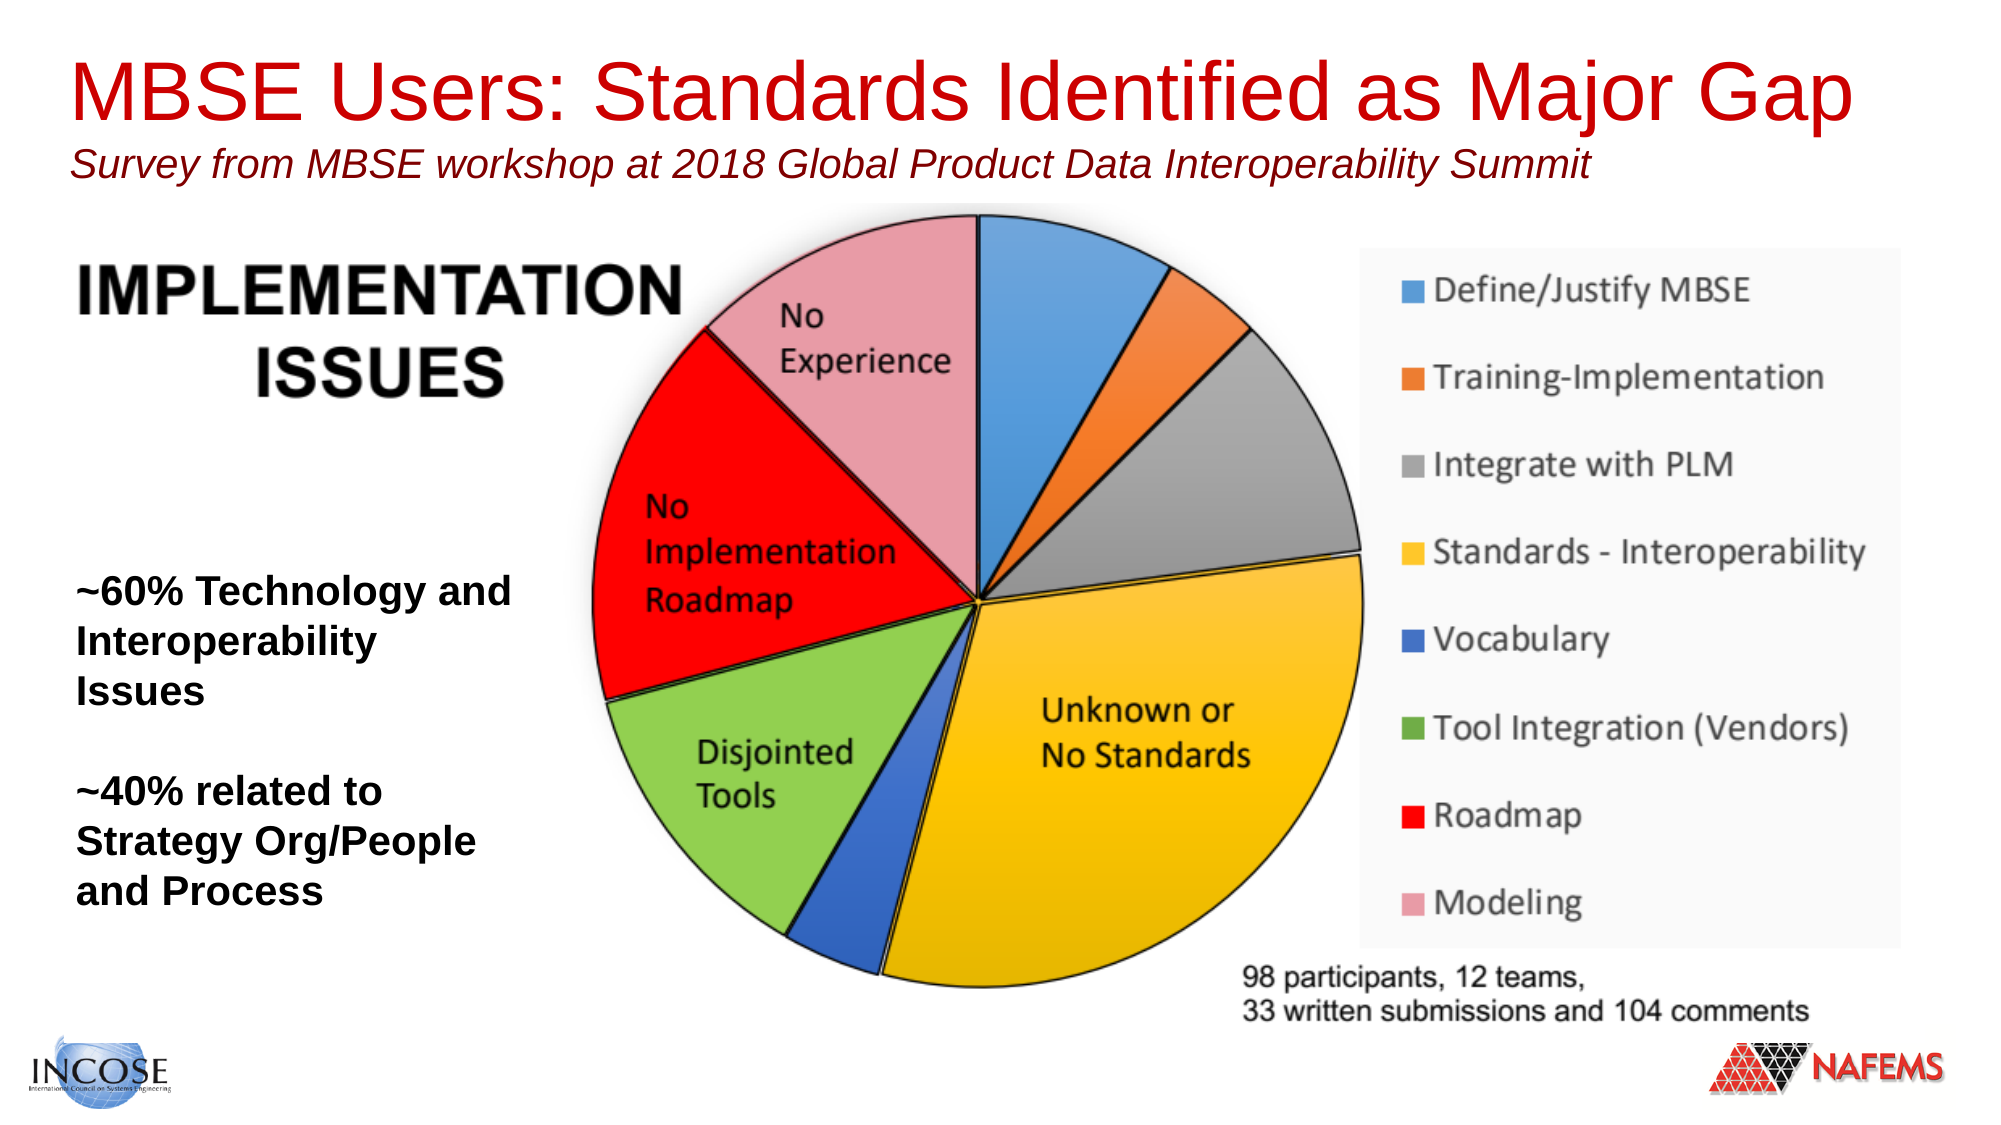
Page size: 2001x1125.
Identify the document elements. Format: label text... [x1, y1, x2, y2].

title MBSE Users: Standards Identified as Major Gap Survey from MBSE workshop at 2018 Global Product Data Interoperability Summit [54, 29, 1950, 196]
picture [29, 203, 1956, 1110]
